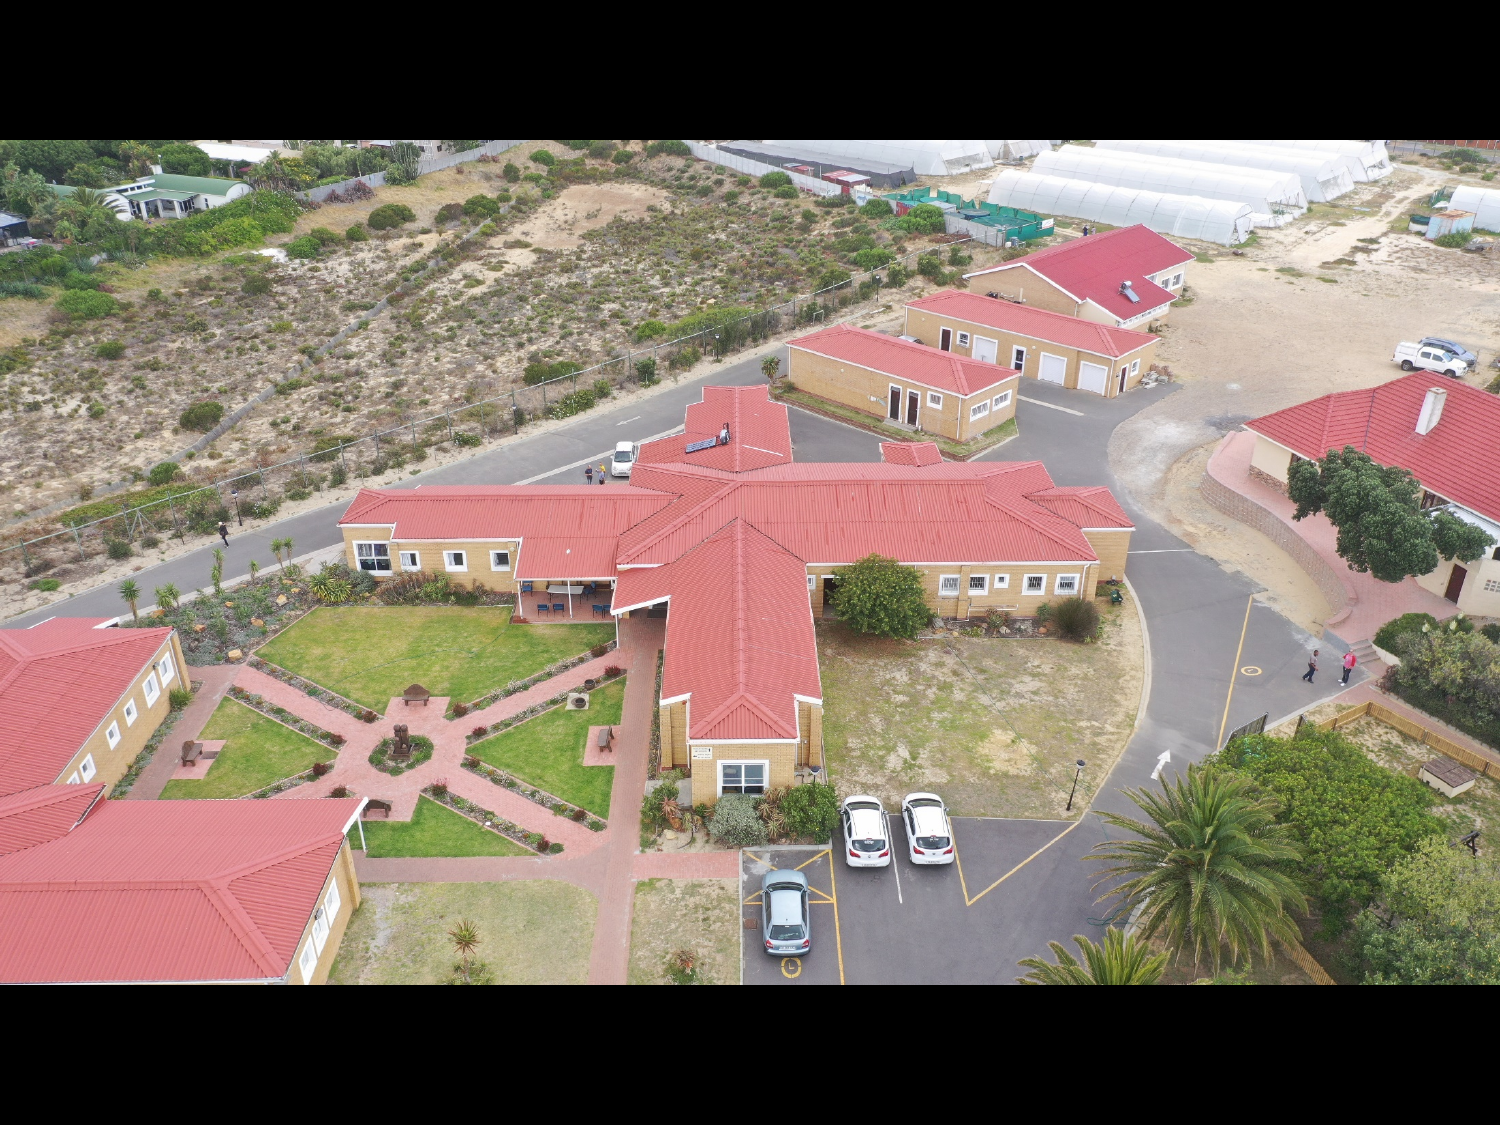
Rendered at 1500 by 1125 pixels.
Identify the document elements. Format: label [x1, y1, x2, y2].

picture [0, 140, 1500, 985]
